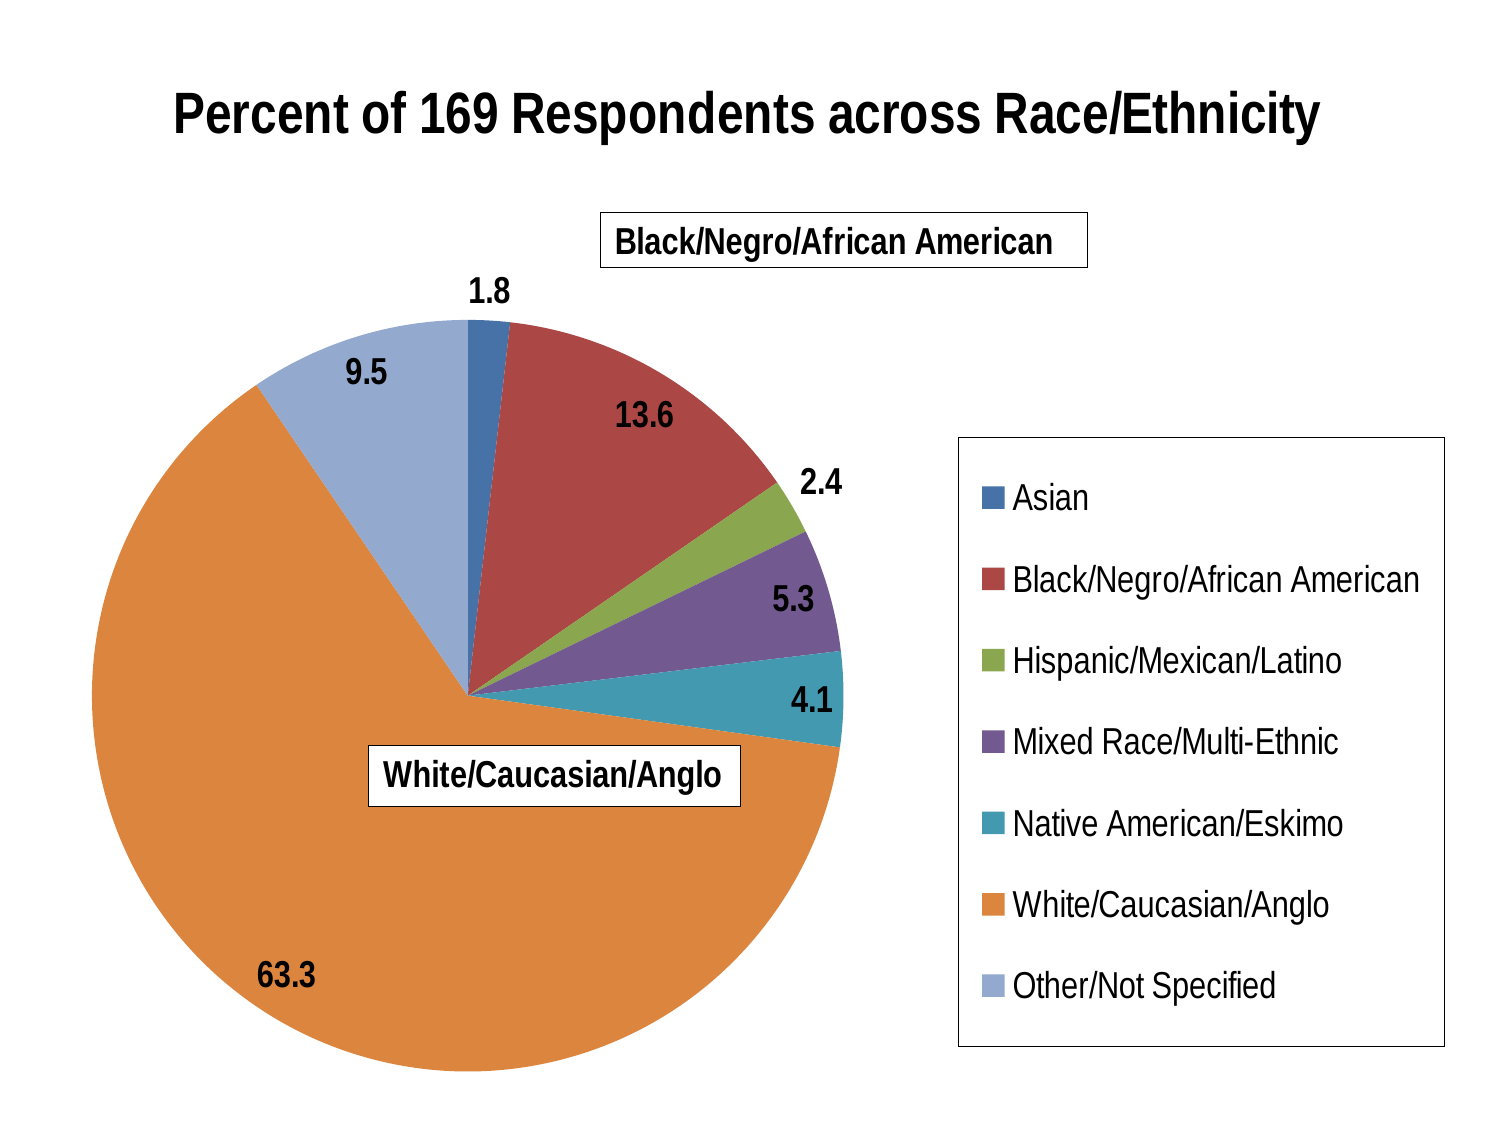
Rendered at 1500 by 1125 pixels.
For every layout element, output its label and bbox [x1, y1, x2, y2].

chart [0, 49, 1463, 1093]
